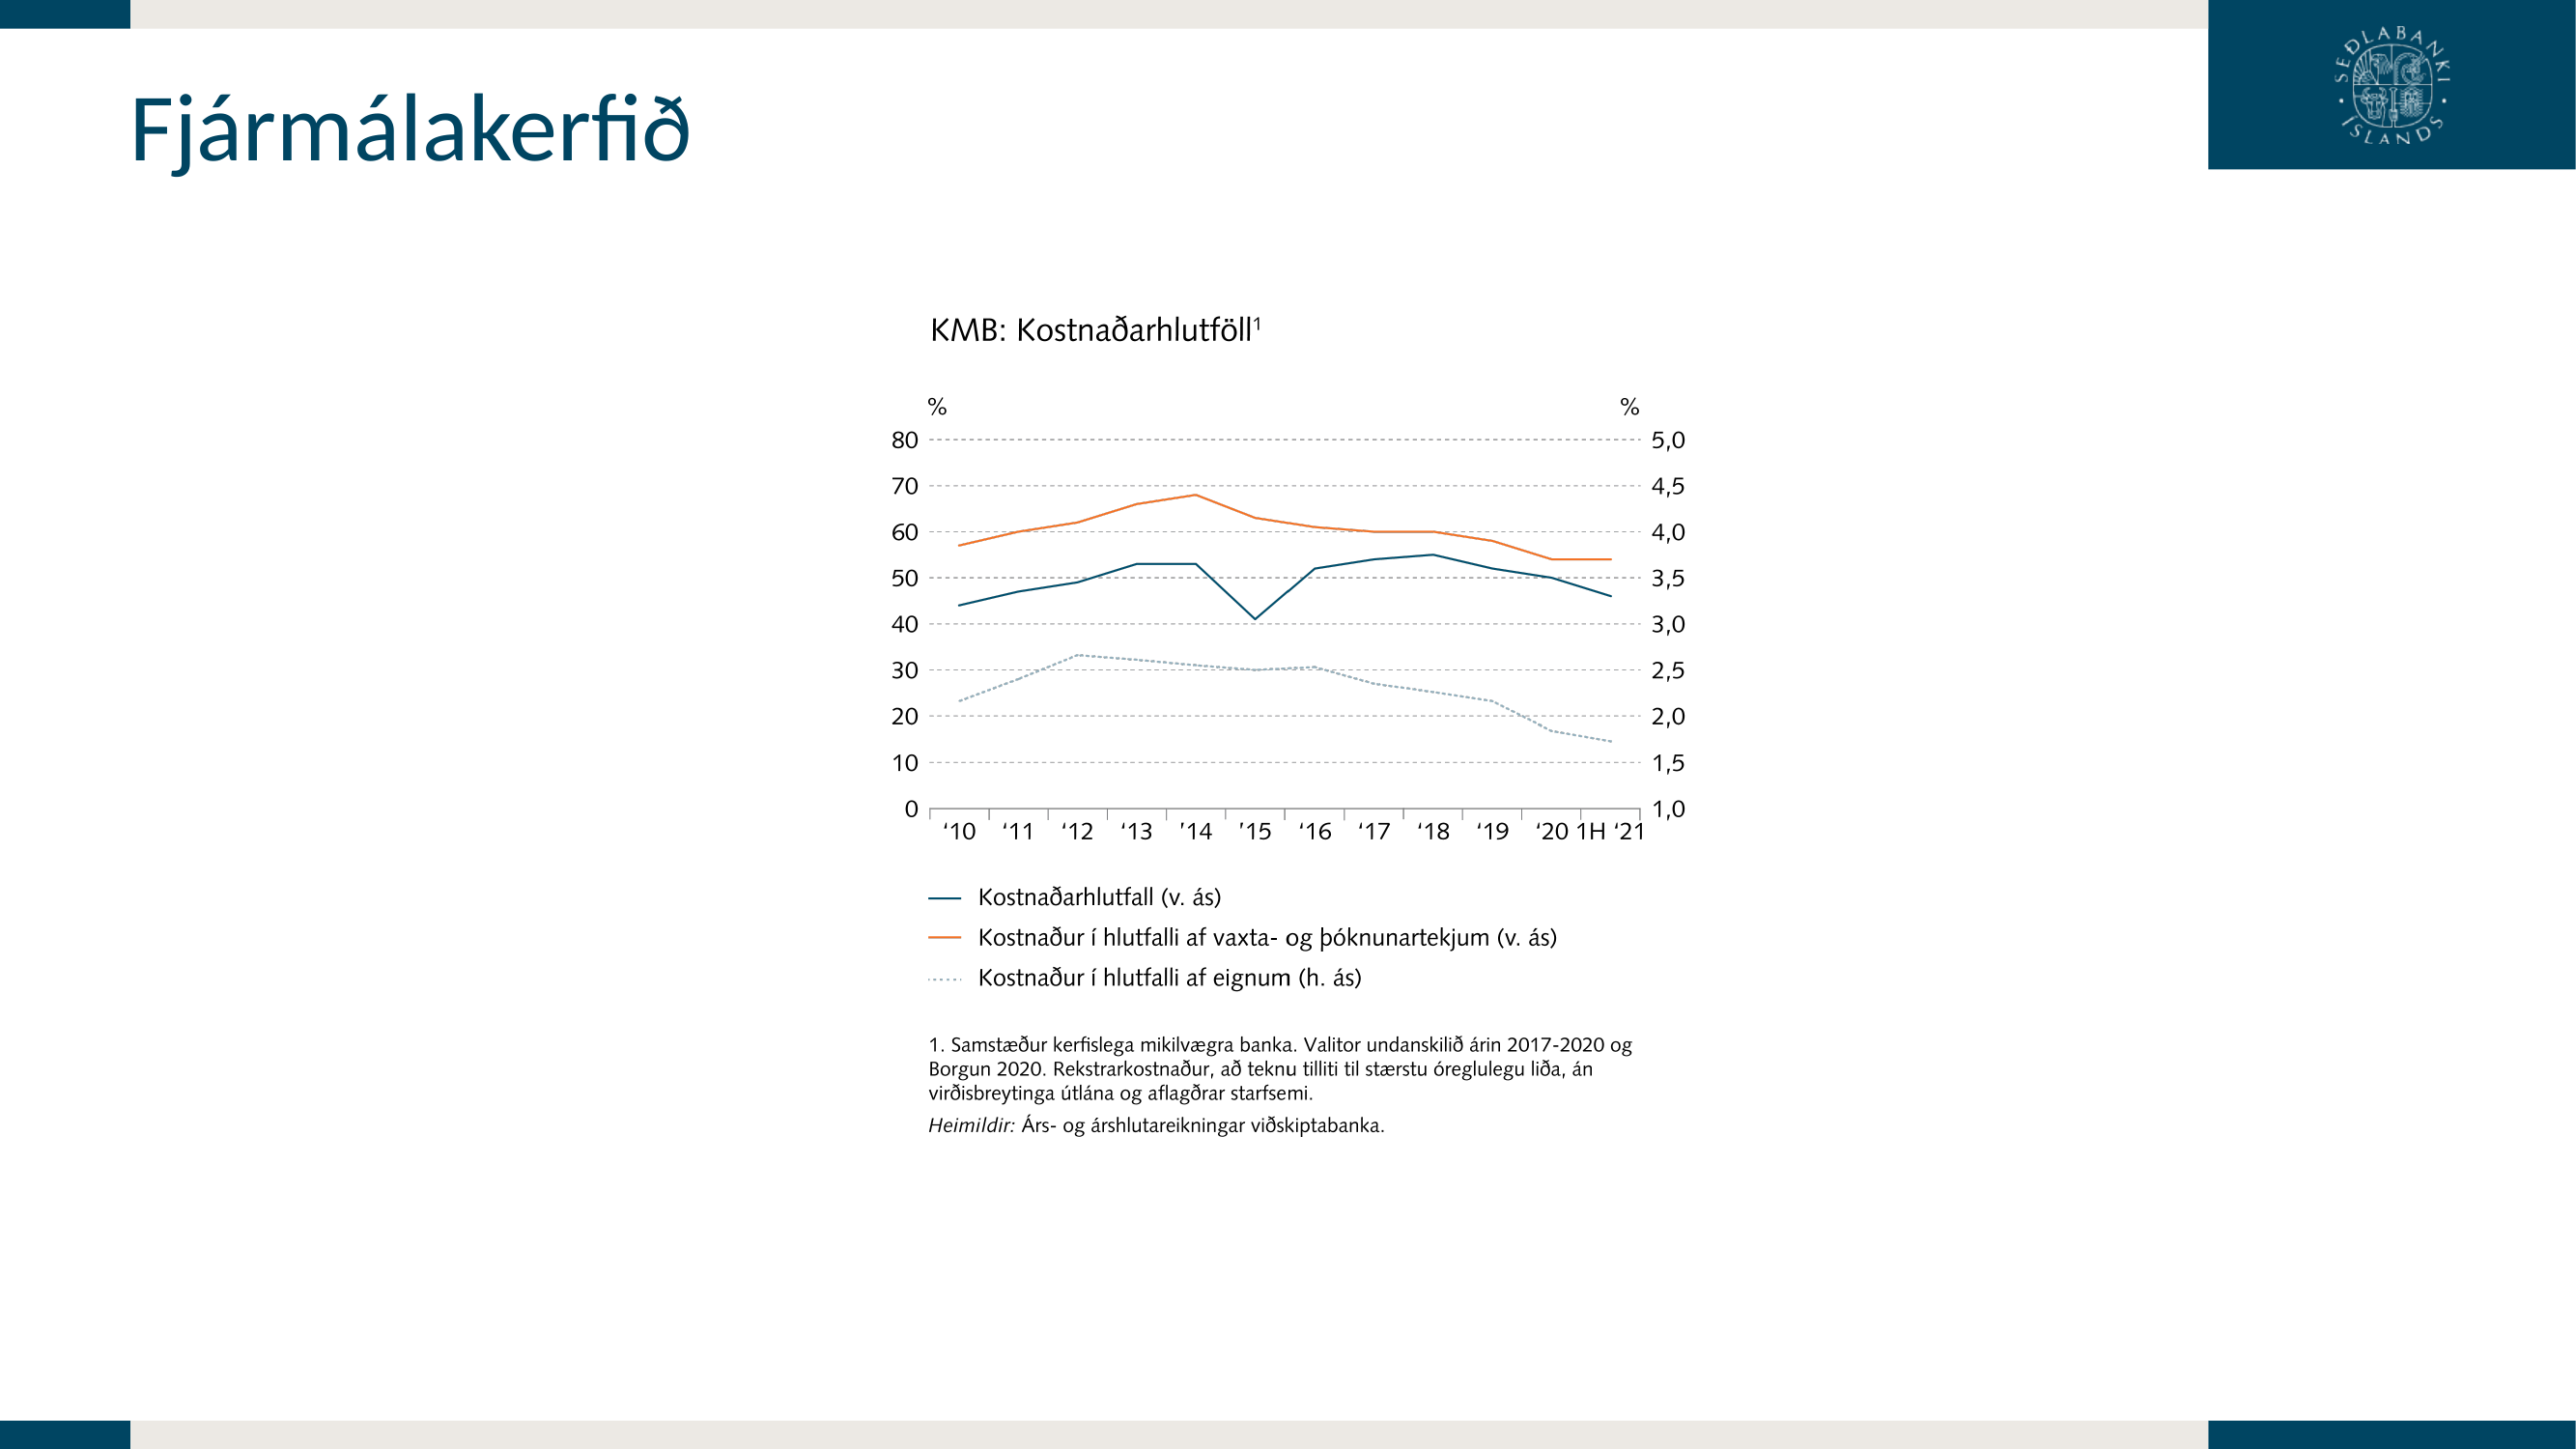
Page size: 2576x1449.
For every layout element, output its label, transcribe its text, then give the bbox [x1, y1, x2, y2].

title Fjármálakerfið [129, 86, 2178, 290]
picture [891, 302, 1685, 1147]
